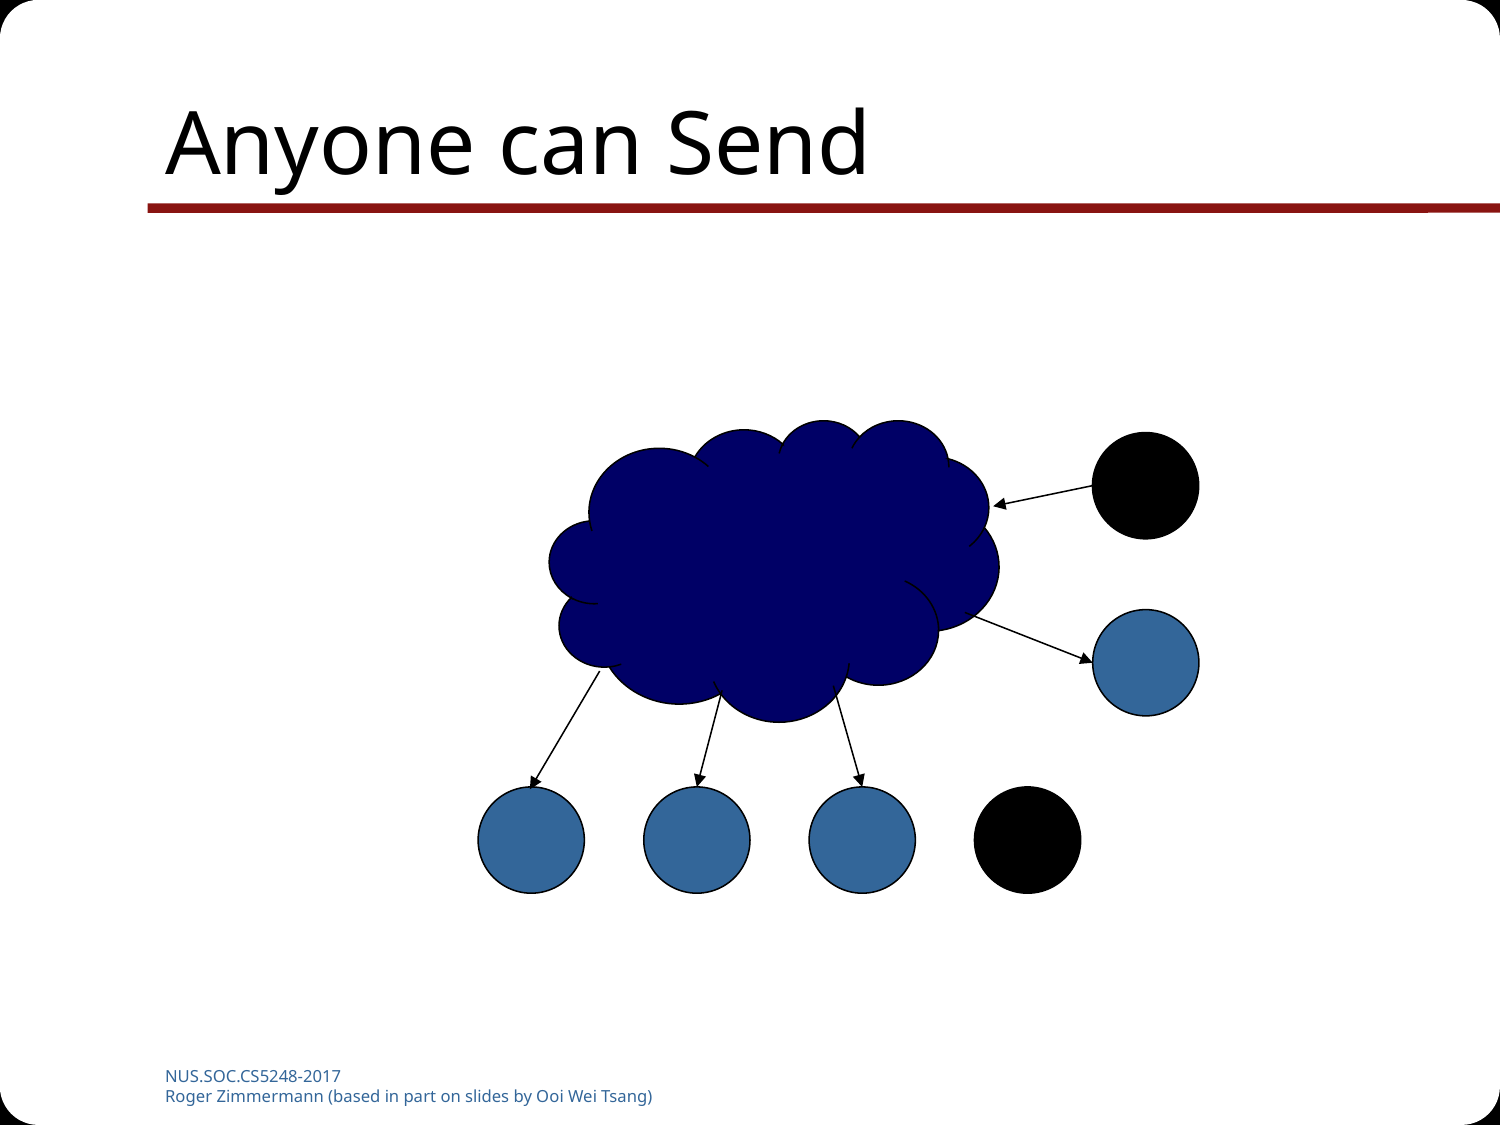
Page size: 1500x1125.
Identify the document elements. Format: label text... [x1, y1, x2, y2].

text_box [478, 787, 585, 894]
text_box [1092, 432, 1199, 539]
slide_number NUS.SOC.CS5248-2017 Roger Zimmermann (based in part on slides by Ooi Wei Tsang) [149, 1058, 549, 1101]
title Anyone can Send [149, 45, 1426, 234]
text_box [696, 690, 723, 788]
text_box [1093, 609, 1199, 716]
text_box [833, 685, 863, 788]
text_box [549, 420, 1000, 723]
text_box [809, 787, 916, 894]
text_box [974, 786, 1081, 894]
footer [549, 1024, 1038, 1101]
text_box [529, 670, 600, 790]
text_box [964, 612, 1093, 663]
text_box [992, 485, 1093, 507]
text_box [643, 787, 751, 894]
